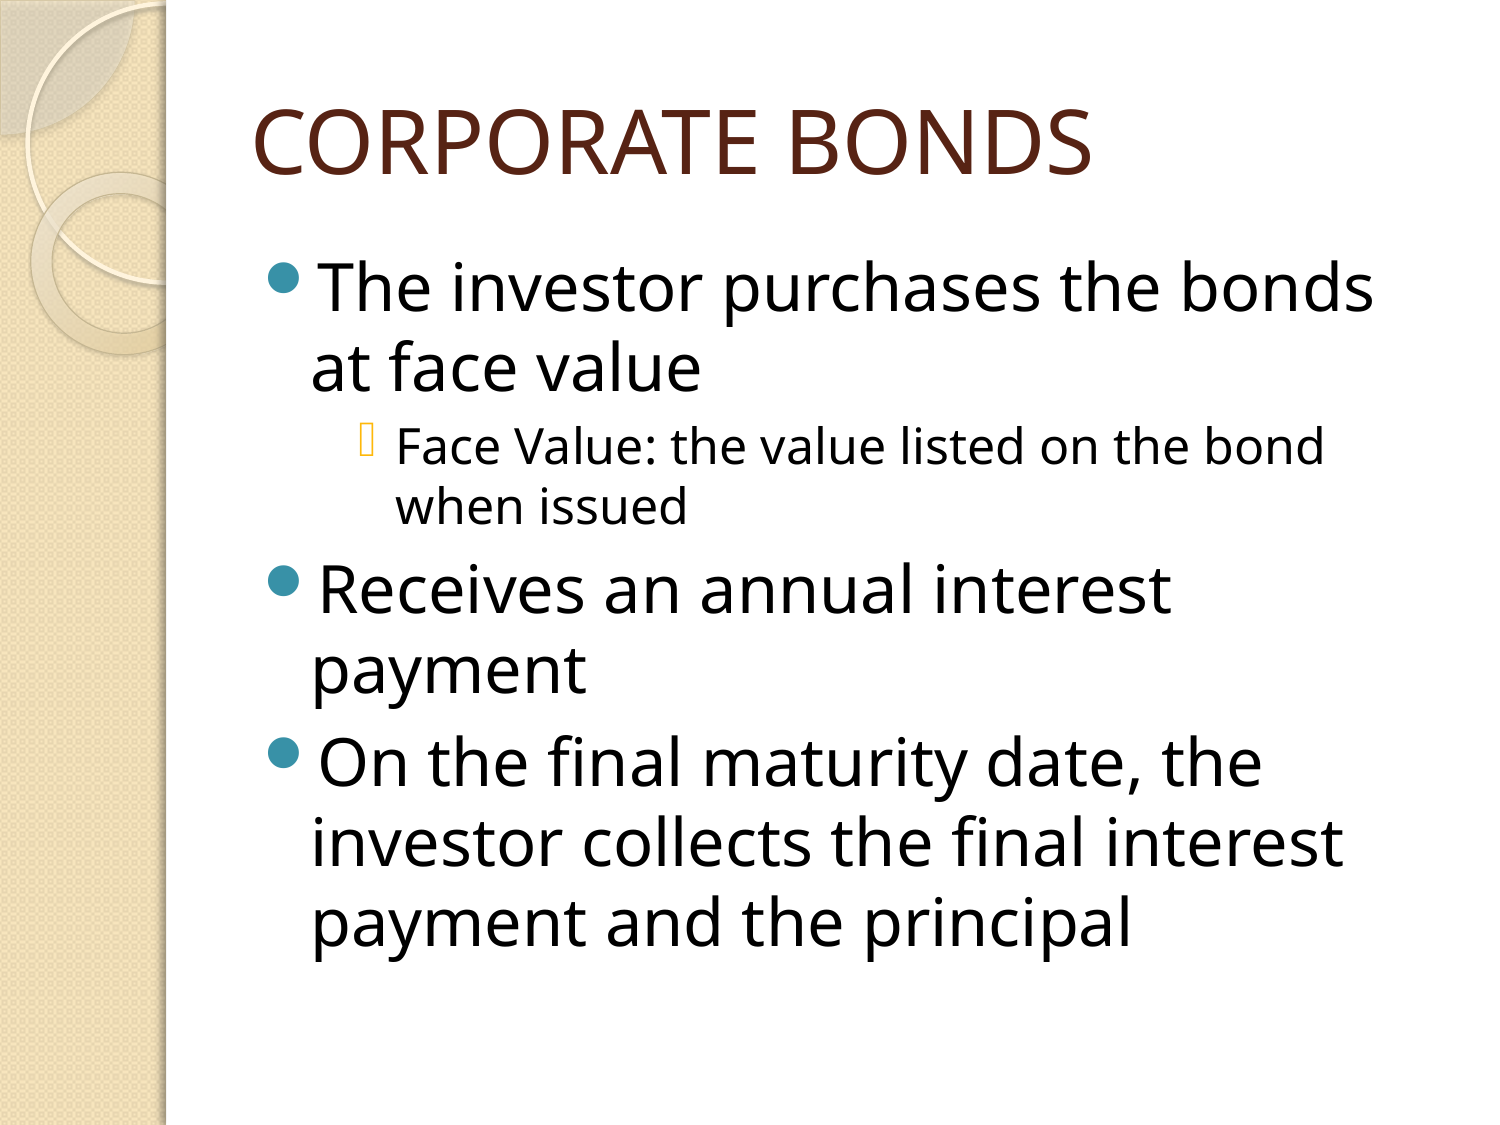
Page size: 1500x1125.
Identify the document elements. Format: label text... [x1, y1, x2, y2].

title CORPORATE BONDS [235, 45, 1466, 233]
list The investor purchases the bonds at face value Face Value: the value listed on the bond when issued Receives an annual interest payment On the final maturity date, the investor collects the final interest payment and the principal [235, 237, 1466, 1025]
